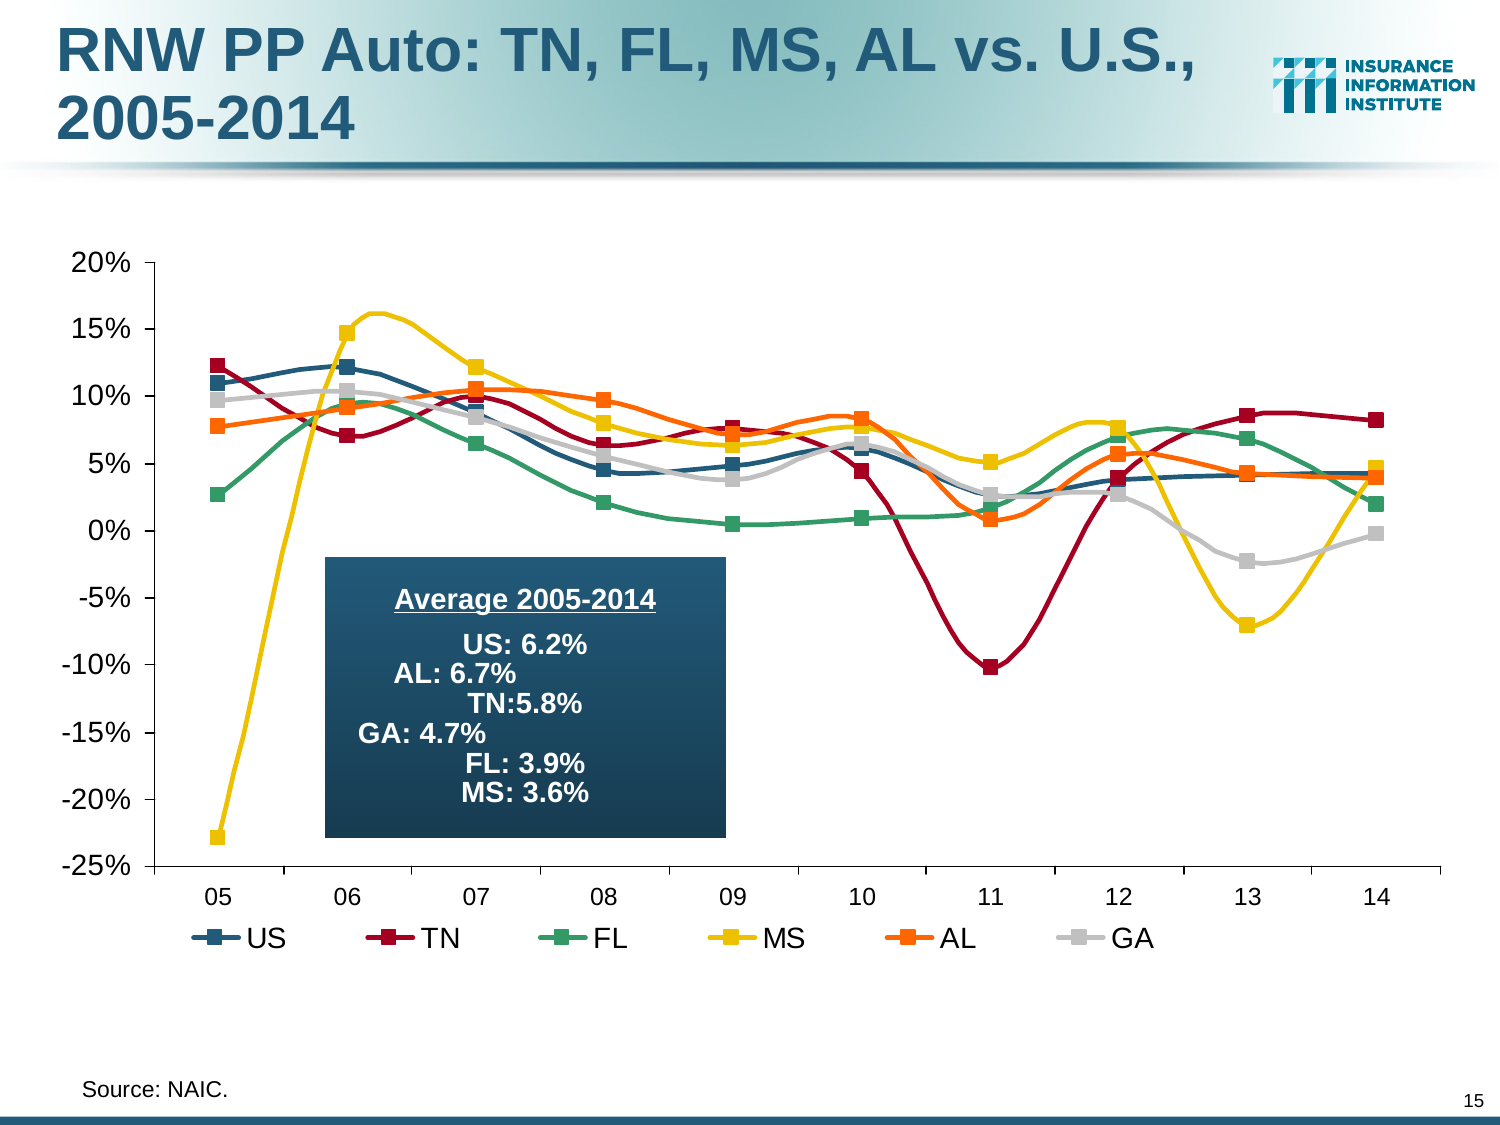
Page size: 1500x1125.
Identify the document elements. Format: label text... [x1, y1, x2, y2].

text_box 15 [1410, 1091, 1485, 1111]
title RNW PP Auto: TN, FL, MS, AL vs. U.S., 2005-2014 [48, 14, 1263, 156]
picture [0, 0, 1500, 189]
text_box Source: NAIC. [0, 1077, 1242, 1125]
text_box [48, 212, 1455, 964]
